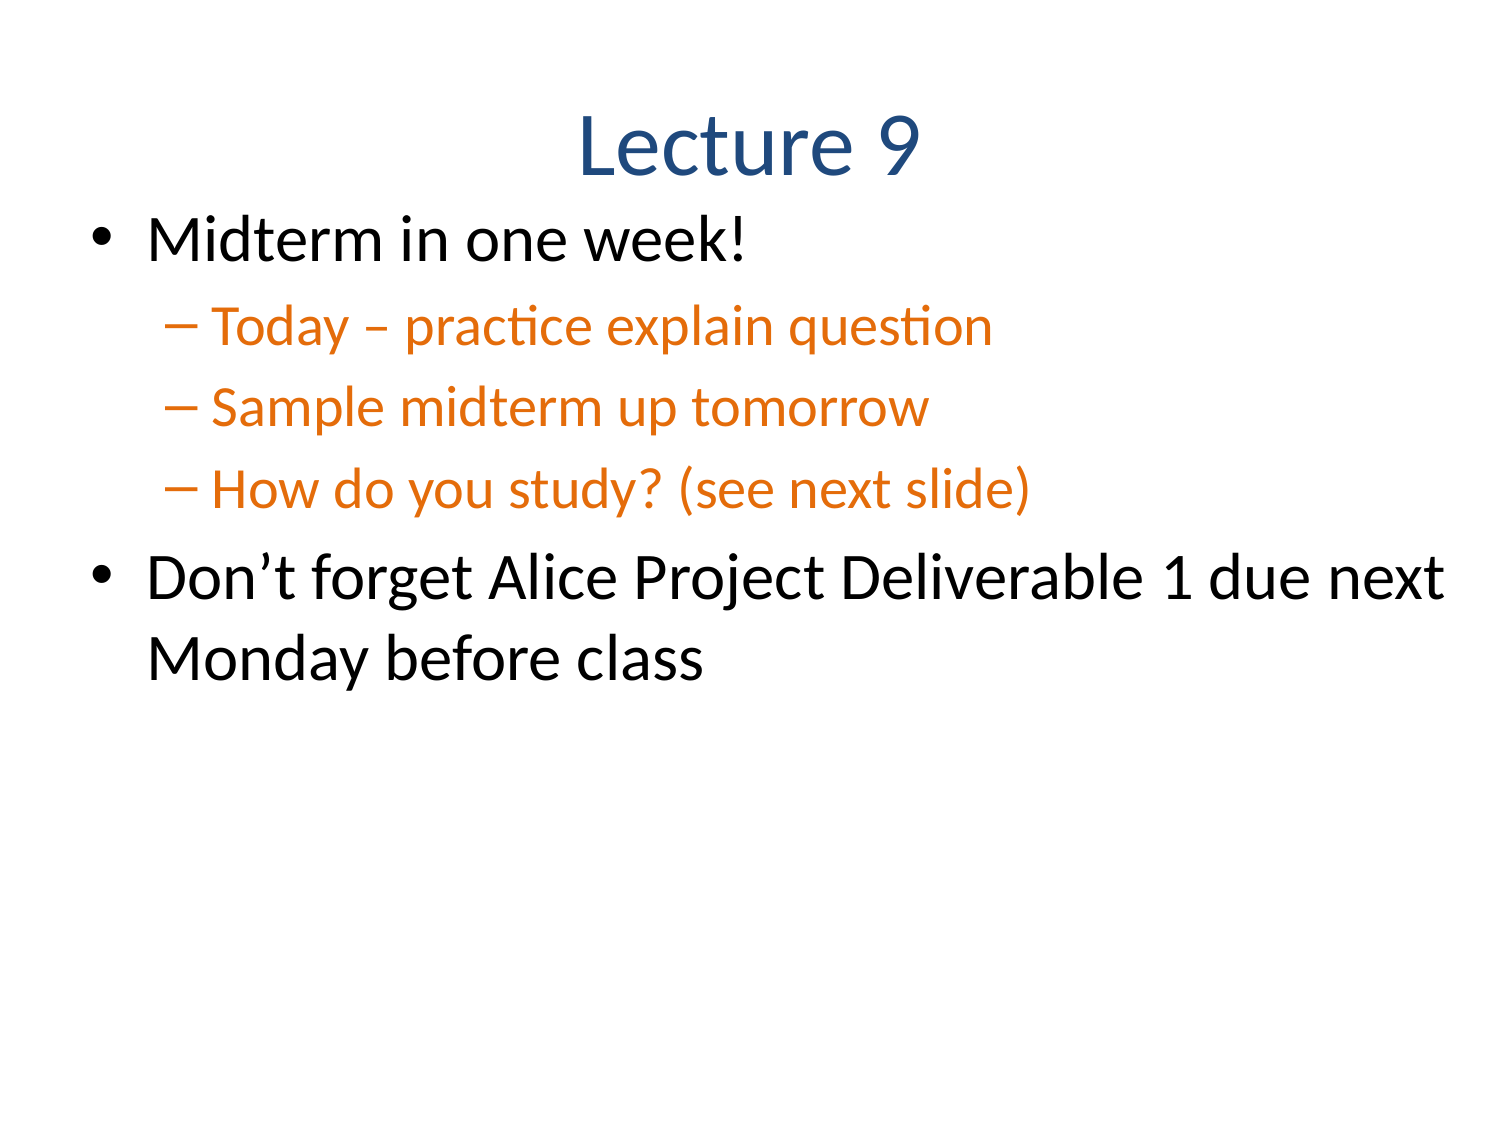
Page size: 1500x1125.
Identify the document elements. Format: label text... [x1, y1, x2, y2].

list Midterm in one week! Today – practice explain question Sample midterm up tomorrow How do you study? (see next slide) Don’t forget Alice Project Deliverable 1 due next Monday before class [75, 187, 1500, 1125]
title Lecture 9 [75, 45, 1425, 187]
